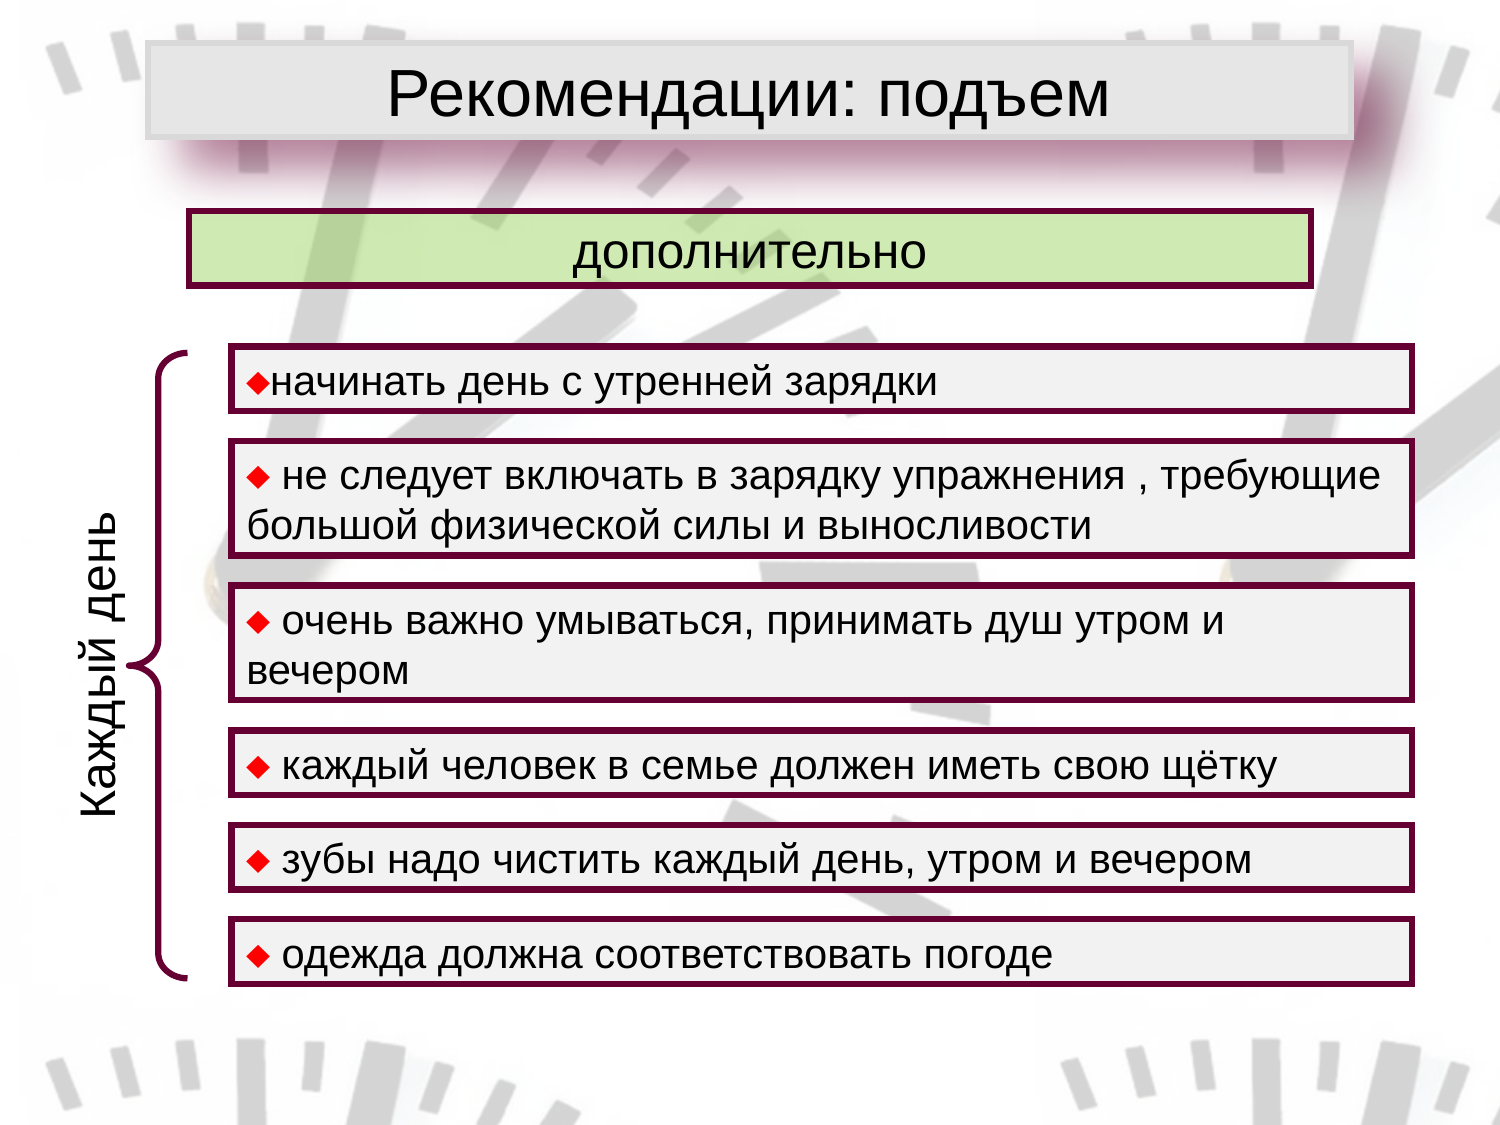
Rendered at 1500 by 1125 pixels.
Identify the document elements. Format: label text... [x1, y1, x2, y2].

text_box Рекомендации: подъем [147, 42, 1351, 138]
text_box Каждый день [58, 432, 134, 899]
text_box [231, 346, 1413, 985]
text_box [134, 352, 188, 980]
text_box дополнительно [189, 210, 1311, 286]
